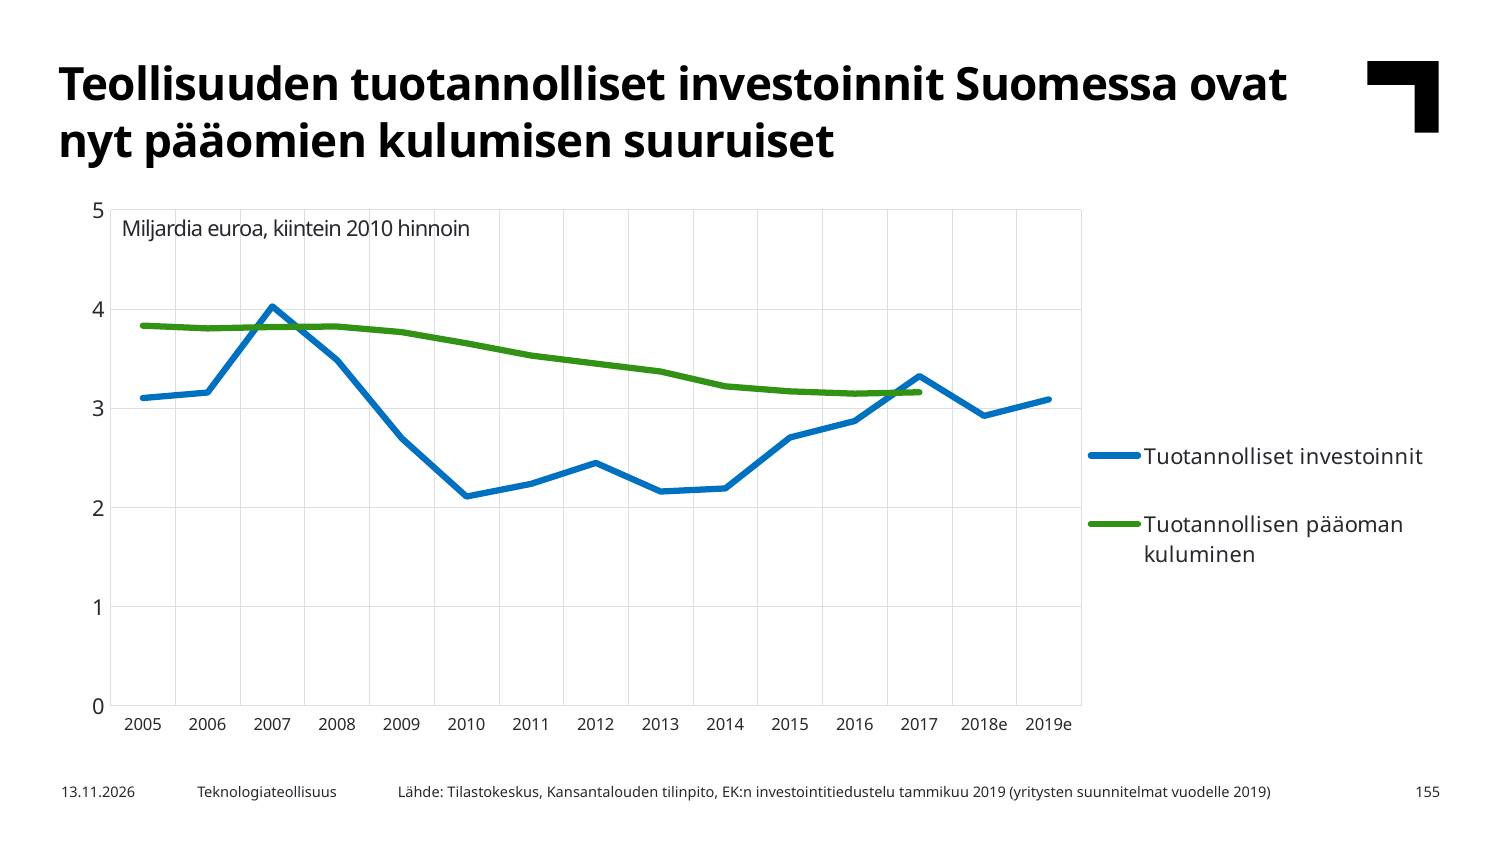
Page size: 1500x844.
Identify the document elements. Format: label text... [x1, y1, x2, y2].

chart [62, 185, 1440, 763]
list Lähde: Tilastokeskus, Kansantalouden tilinpito, EK:n investointitiedustelu tammikuu 2019 (yritysten suunnitelmat vuodelle 2019) [382, 775, 1353, 803]
slide_number 155 [1353, 775, 1456, 803]
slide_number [46, 775, 182, 803]
list Teollisuuden tuotannolliset investoinnit Suomessa ovat nyt pääomien kulumisen suuruiset [41, 46, 1353, 153]
footer Teknologiateollisuus [182, 775, 382, 803]
